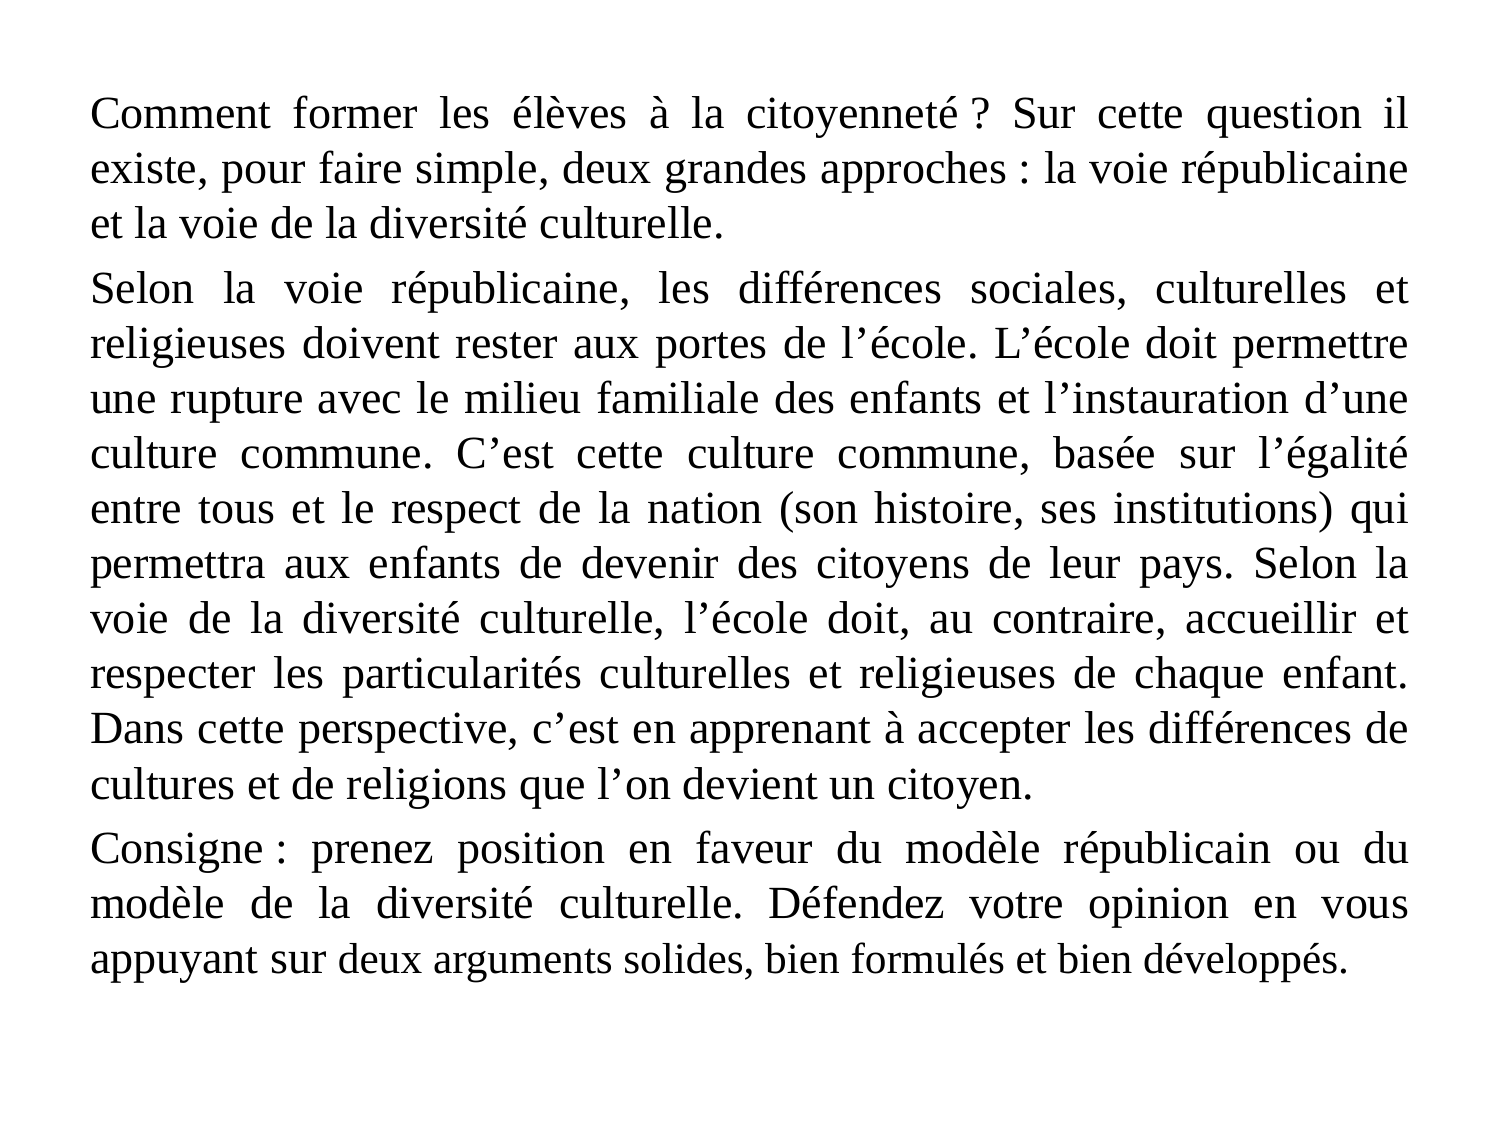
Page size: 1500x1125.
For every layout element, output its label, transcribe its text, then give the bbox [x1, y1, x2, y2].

list Comment former les élèves à la citoyenneté ? Sur cette question il existe, pour faire simple, deux grandes approches : la voie républicaine et la voie de la diversité culturelle. Selon la voie républicaine, les différences sociales, culturelles et religieuses doivent rester aux portes de l’école. L’école doit permettre une rupture avec le milieu familiale des enfants et l’instauration d’une culture commune. C’est cette culture commune, basée sur l’égalité entre tous et le respect de la nation (son histoire, ses institutions) qui permettra aux enfants de devenir des citoyens de leur pays. Selon la voie de la diversité culturelle, l’école doit, au contraire, accueillir et respecter les particularités culturelles et religieuses de chaque enfant. Dans cette perspective, c’est en apprenant à accepter les différences de cultures et de religions que l’on devient un citoyen. Consigne : prenez position en faveur du modèle républicain ou du modèle de la diversité culturelle. Défendez votre opinion en vous appuyant sur deux arguments solides, bien formulés et bien développés. [75, 75, 1425, 1005]
